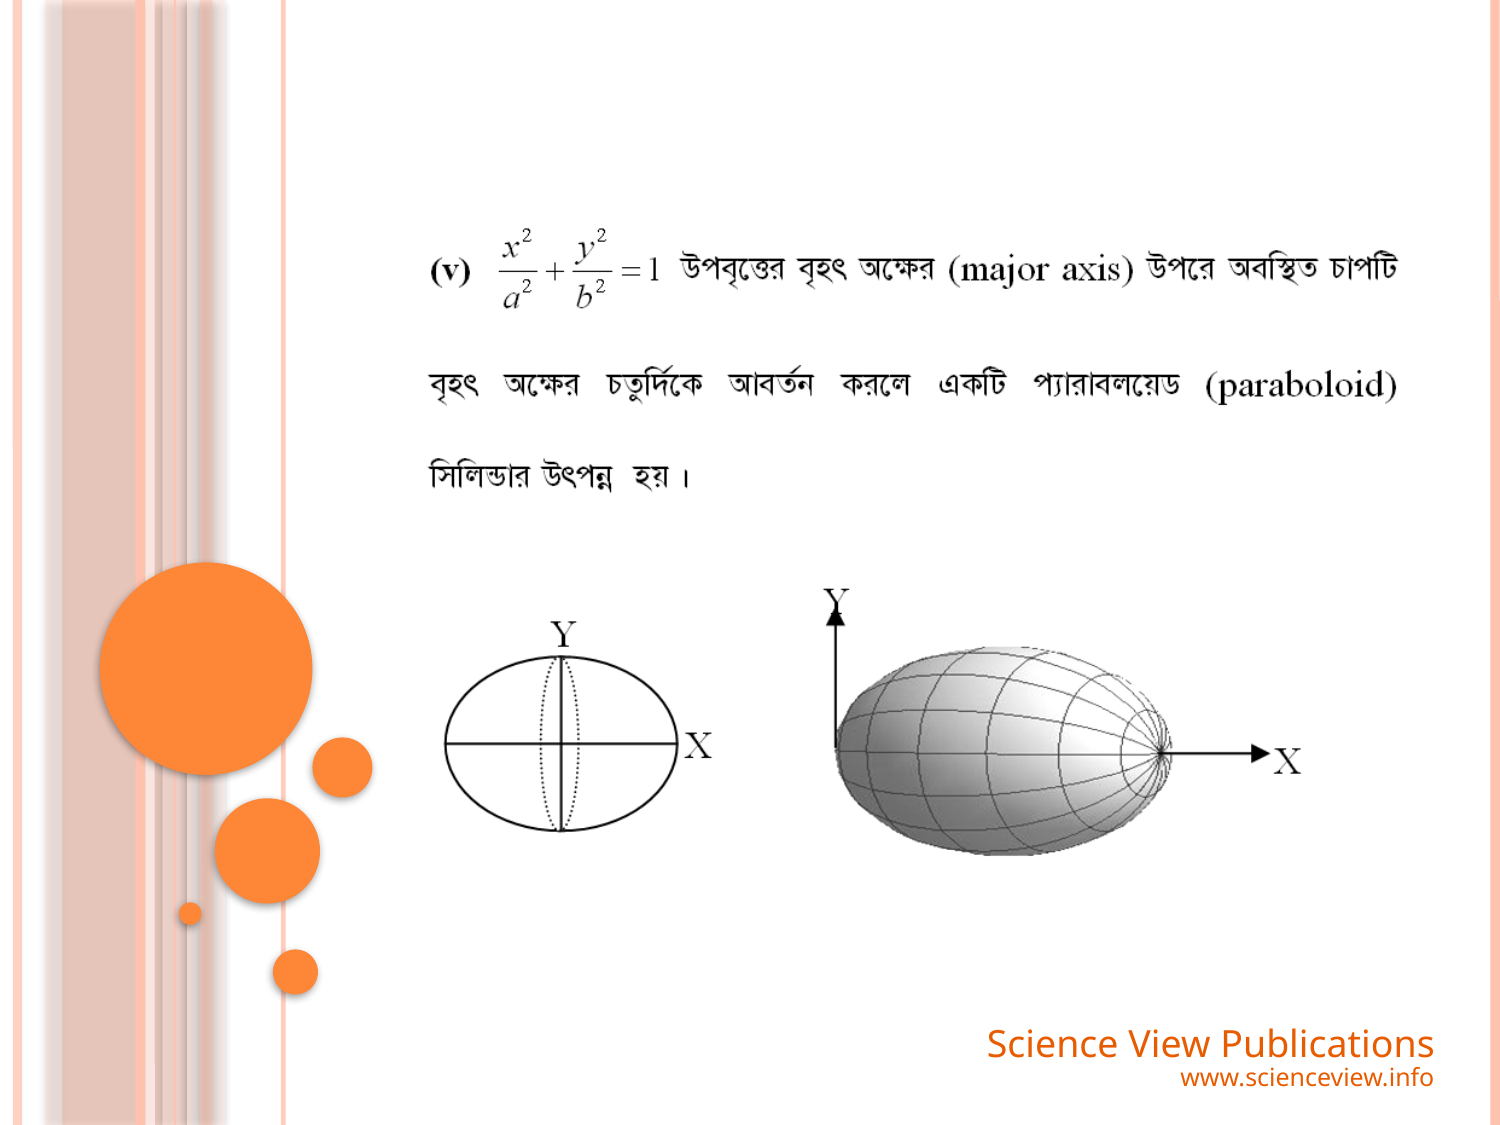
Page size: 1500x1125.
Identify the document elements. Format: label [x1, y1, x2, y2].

list [411, 208, 1413, 879]
